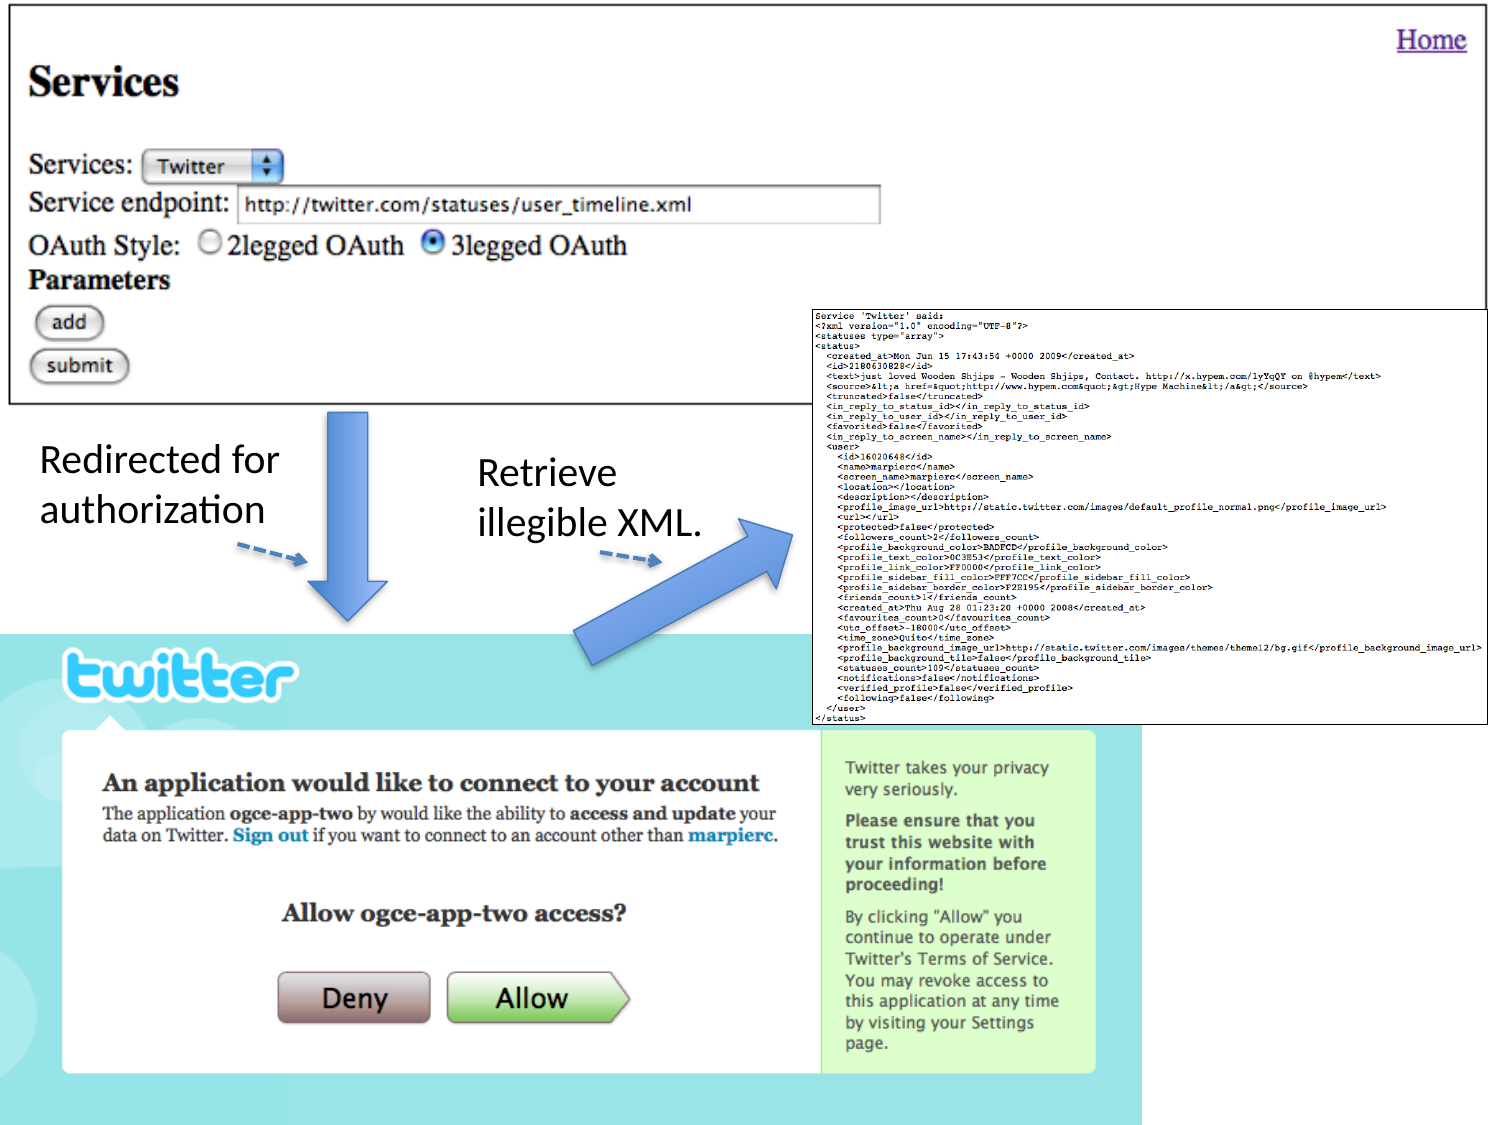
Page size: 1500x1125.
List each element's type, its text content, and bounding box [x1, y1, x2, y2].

text_box [572, 518, 794, 633]
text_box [626, 526, 636, 590]
text_box [307, 415, 389, 622]
text_box Retrieve illegible XML. [462, 437, 738, 553]
picture [0, 0, 1500, 1125]
text_box Redirected for authorization [24, 424, 308, 540]
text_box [237, 543, 309, 563]
